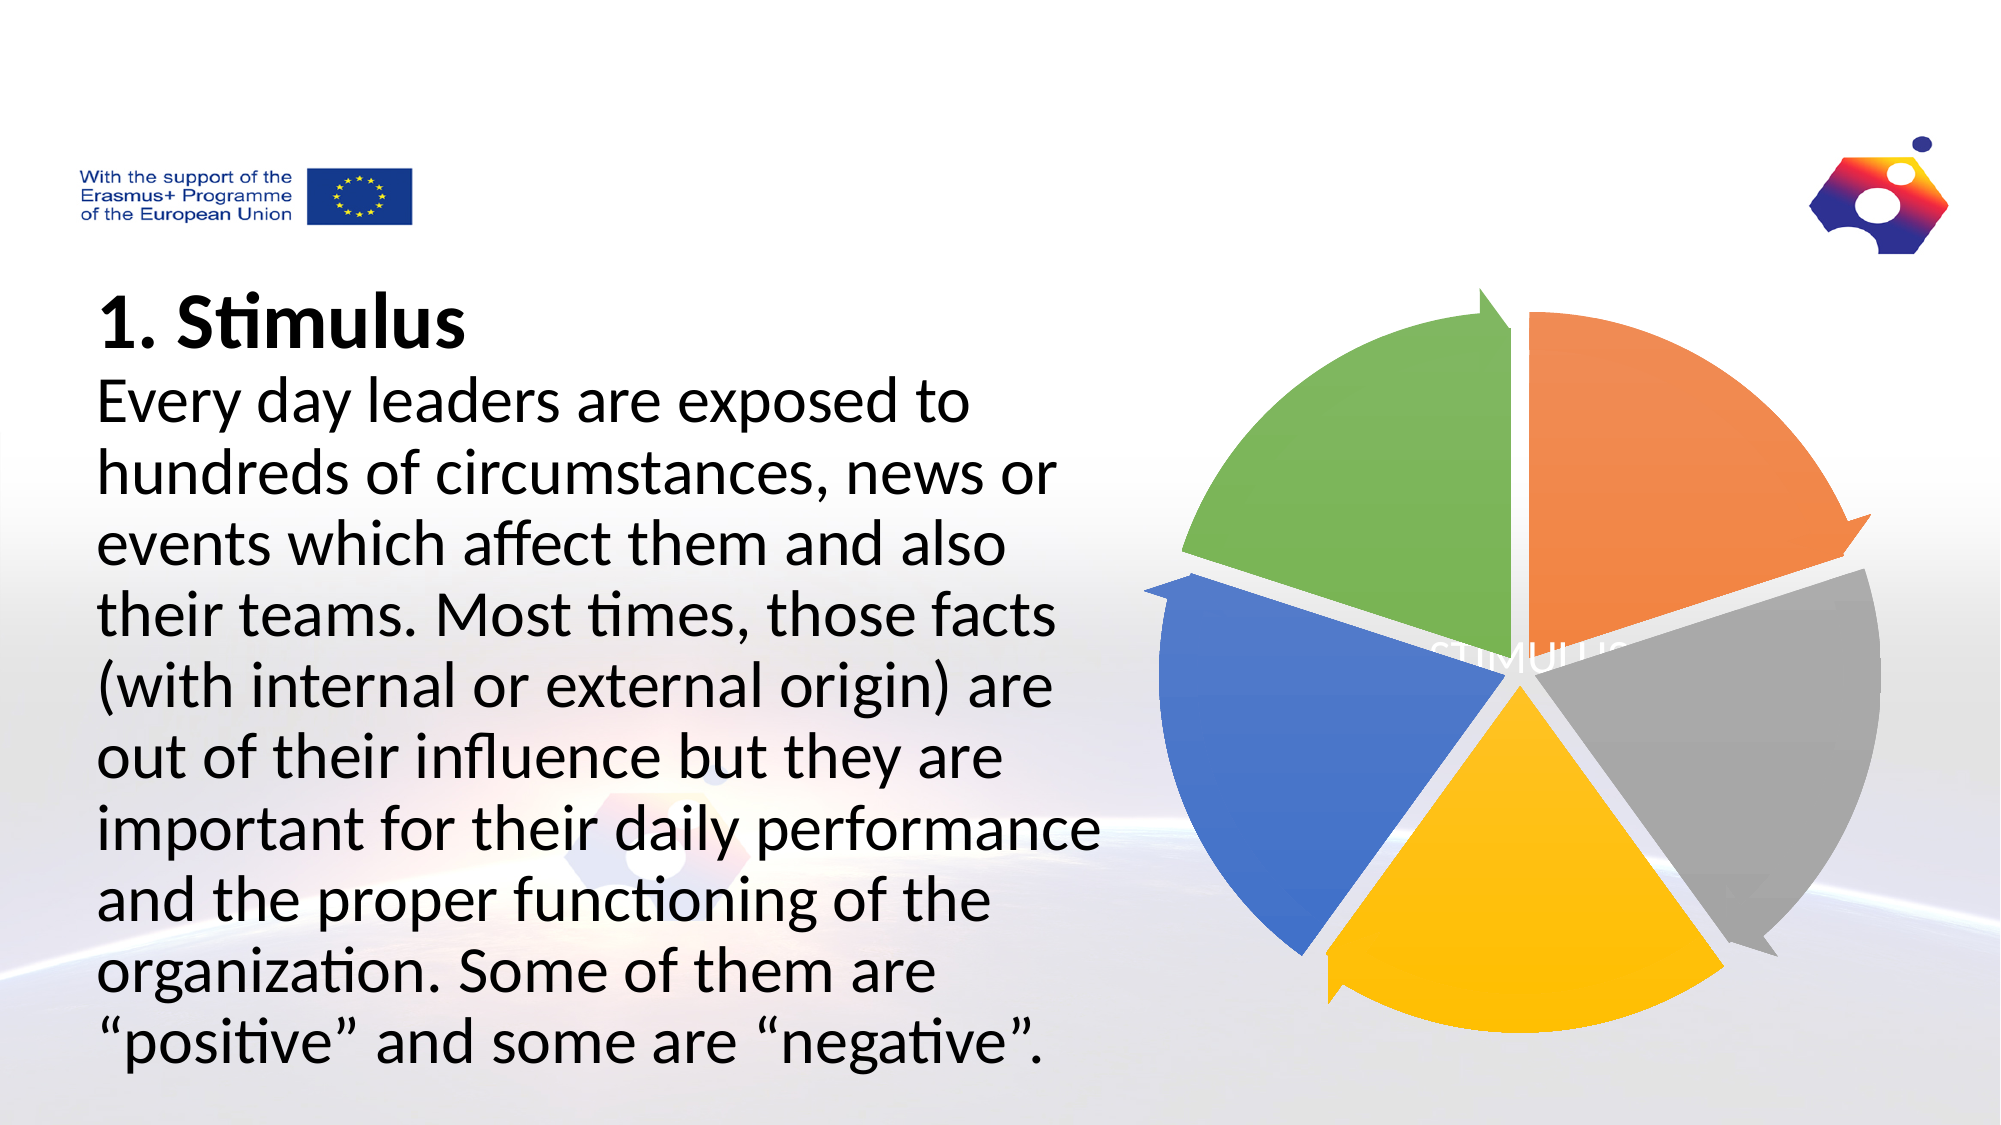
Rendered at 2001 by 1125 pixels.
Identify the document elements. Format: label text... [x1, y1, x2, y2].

title 1. Stimulus Every day leaders are exposed to hundreds of circumstances, news or events which affect them and also their teams. Most times, those facts (with internal or external origin) are out of their influence but they are important for their daily performance and the proper functioning of the organization. Some of them are “positive” and some are “negative”. [81, 249, 1126, 1086]
picture [0, 0, 2001, 1125]
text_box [999, 278, 2000, 1066]
